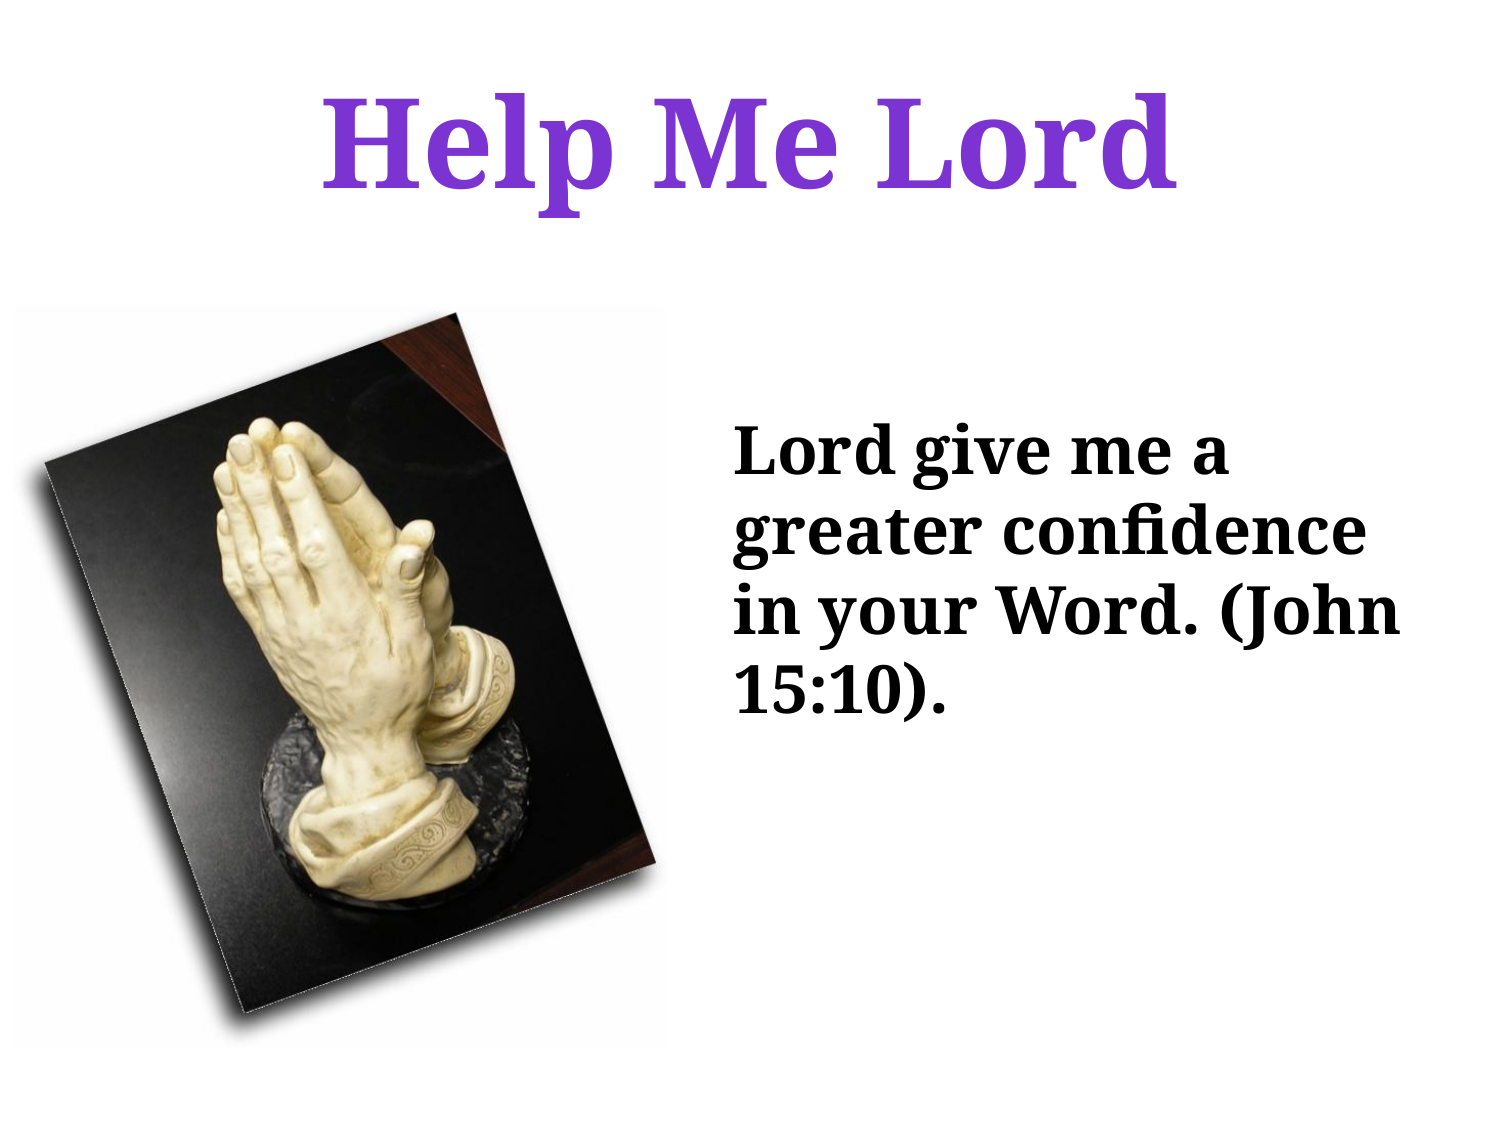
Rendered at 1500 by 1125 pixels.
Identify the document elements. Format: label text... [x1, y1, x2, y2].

list Lord give me a greater confidence in your Word. (John 15:10). [705, 399, 1425, 1063]
picture [0, 262, 700, 1063]
title Help Me Lord [75, 45, 1425, 233]
